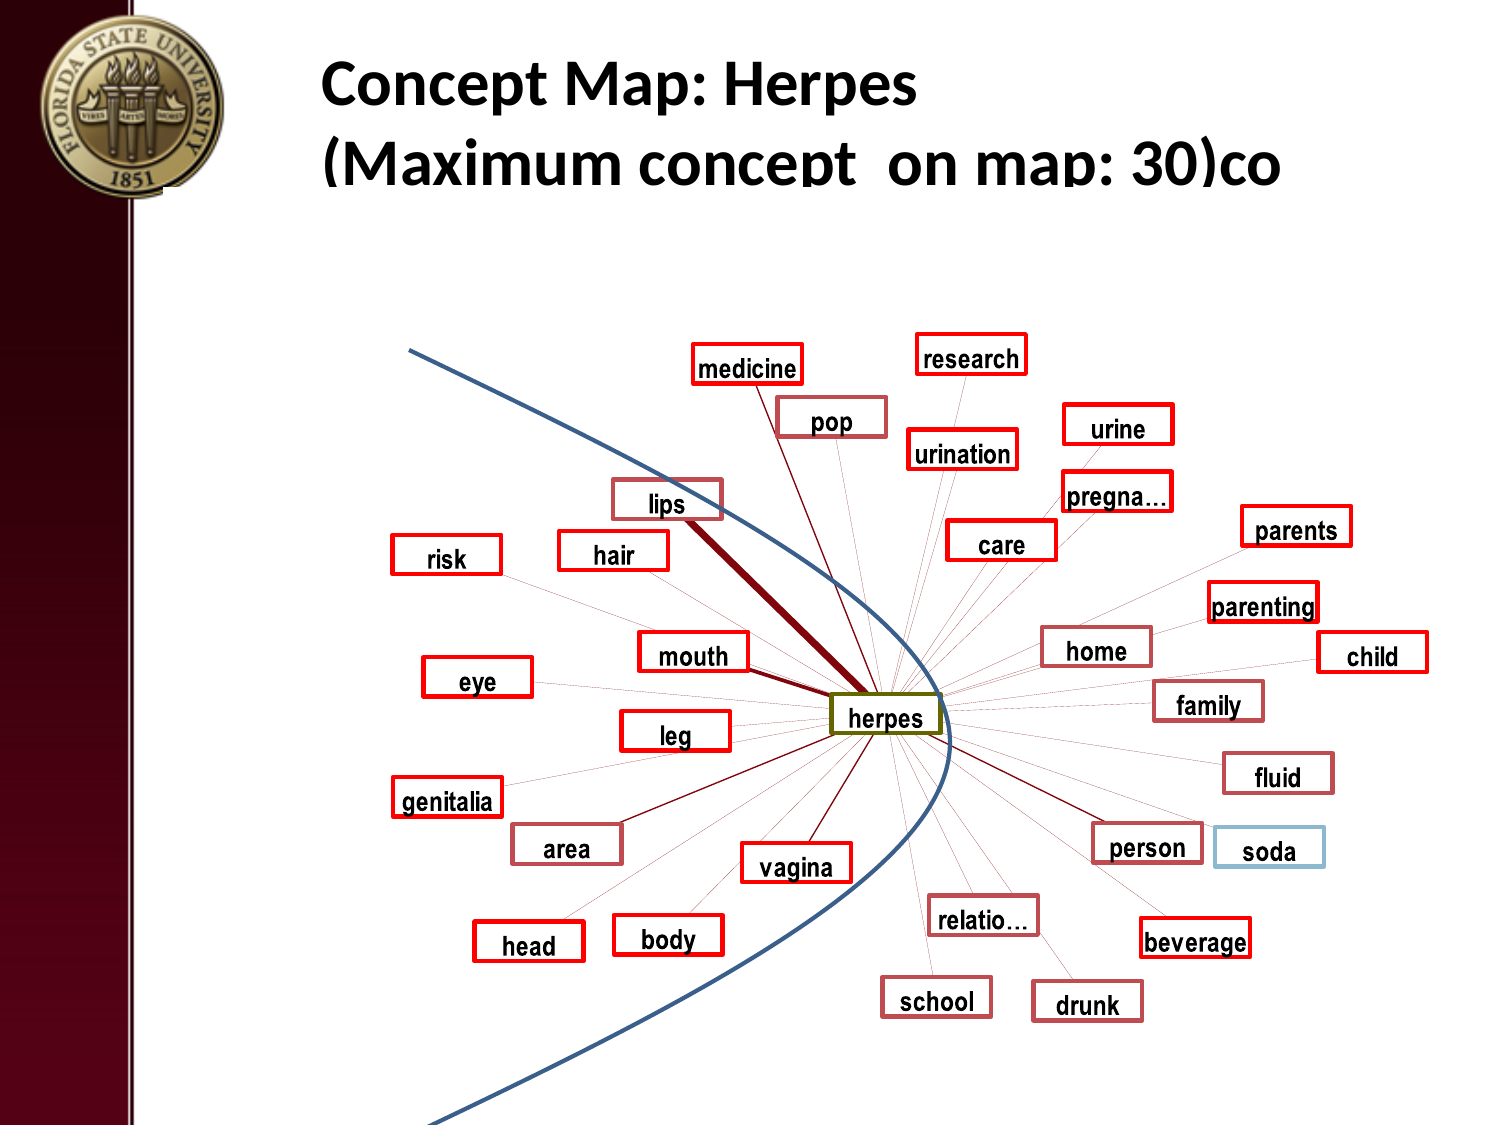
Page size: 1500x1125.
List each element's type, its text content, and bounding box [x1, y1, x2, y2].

picture [0, 0, 1500, 1125]
title Concept Map: Herpes (Maximum concept on map: 30)co [249, 24, 1454, 185]
